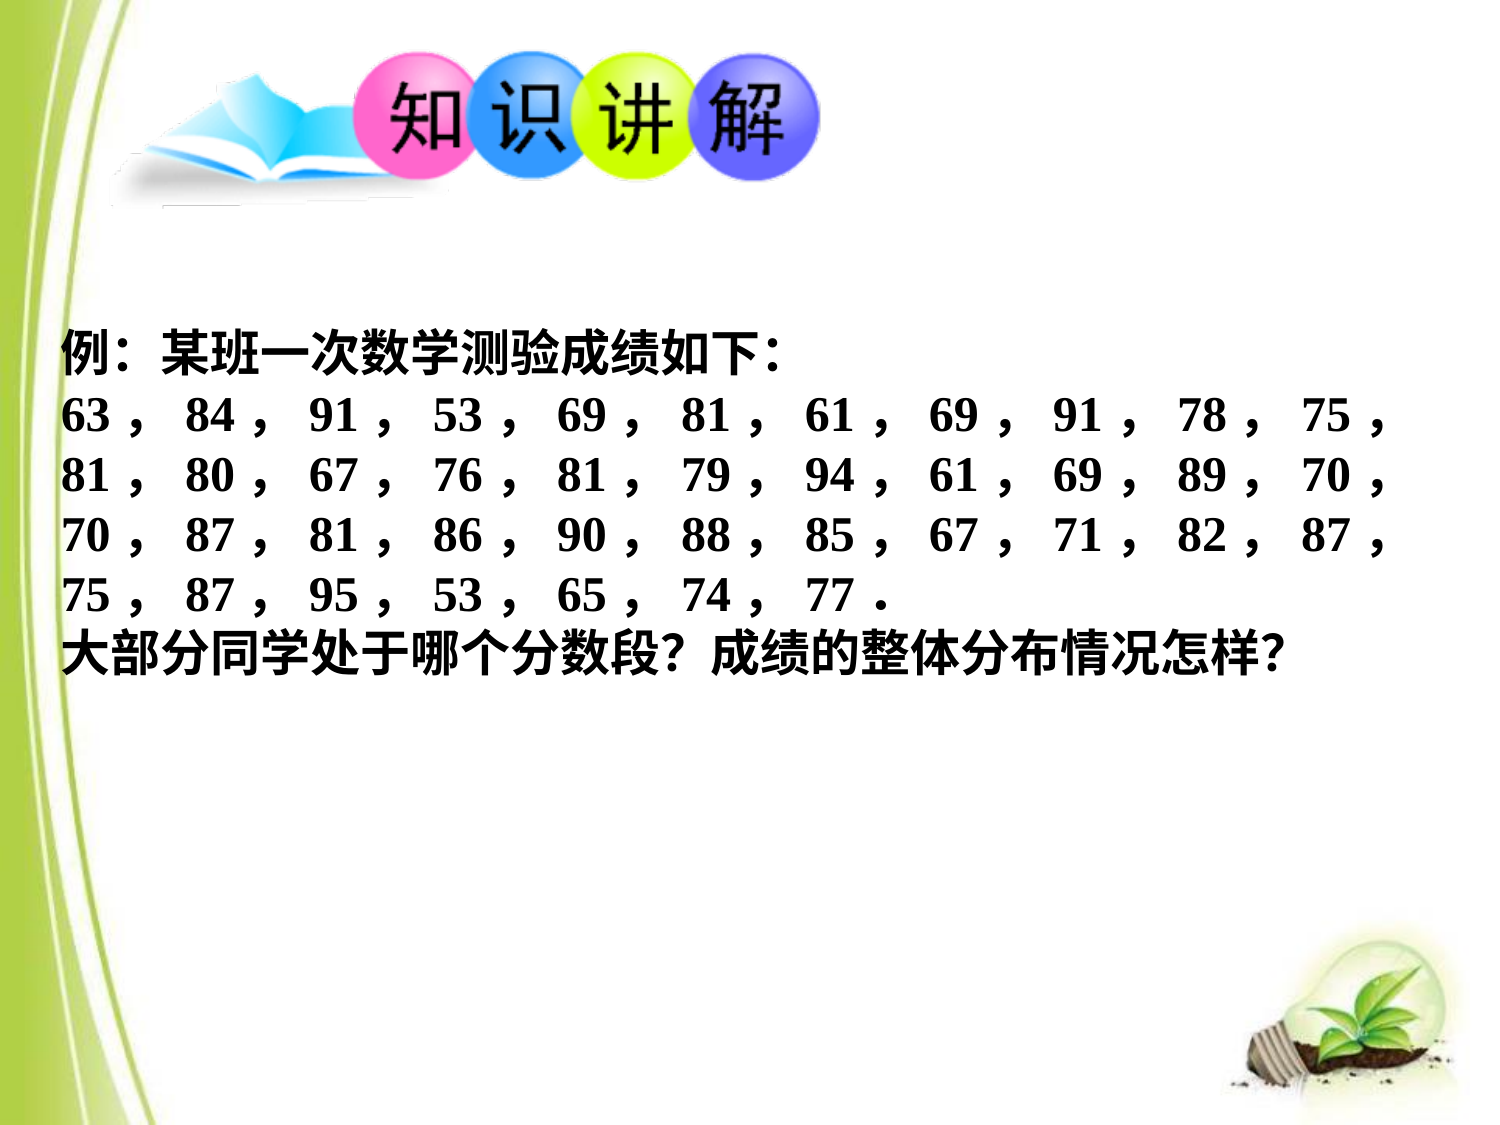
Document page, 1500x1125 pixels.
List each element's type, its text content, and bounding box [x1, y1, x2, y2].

picture [0, 0, 1500, 1125]
text_box 例：某班一次数学测验成绩如下： 63，84，91，53，69，81，61，69，91，78，75，81，80，67，76，81，79，94，61，69，89，70，70，87，81，86，90，88，85，67，71，82，87，75，87，95，53，65，74，77． 大部分同学处于哪个分数段？成绩的整体分布情况怎样？ [46, 314, 1450, 749]
